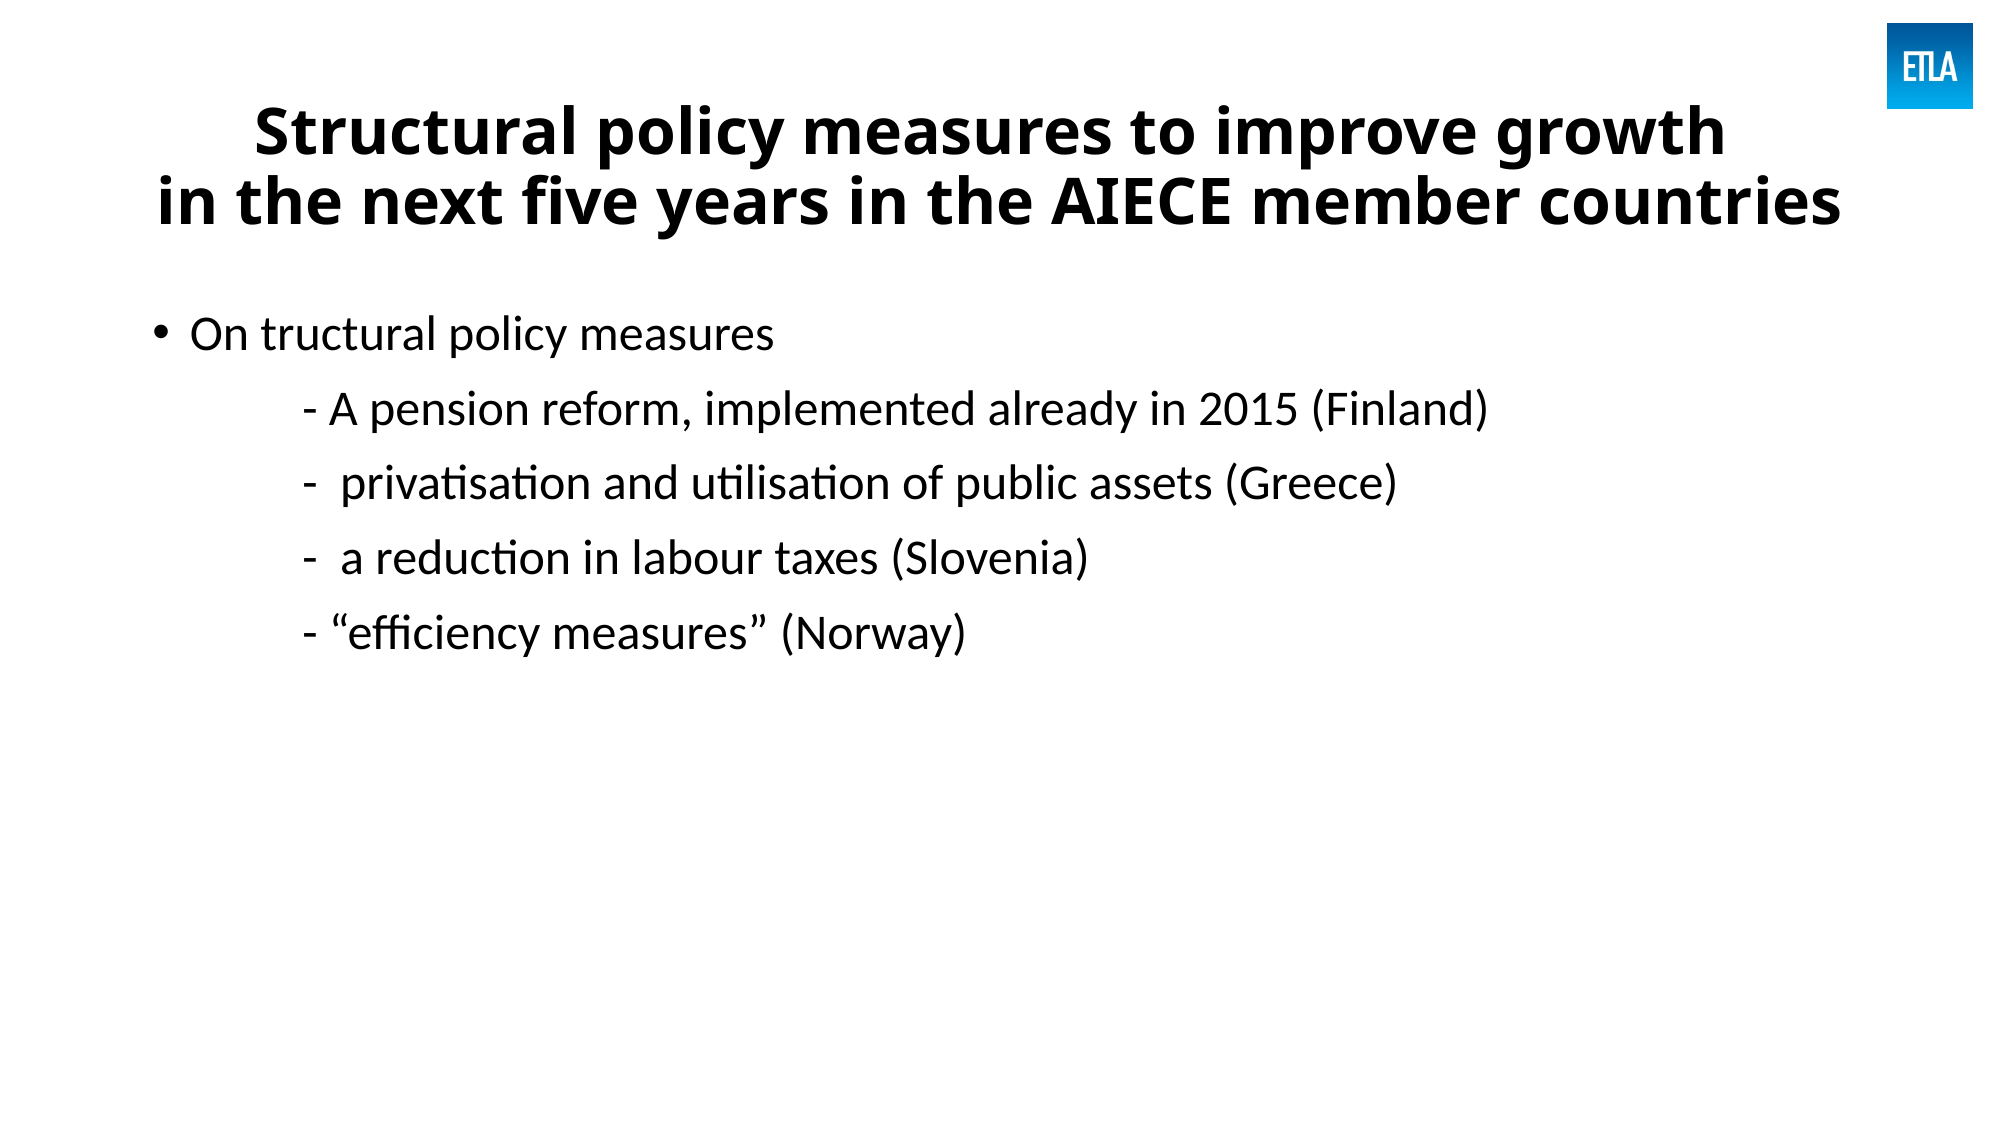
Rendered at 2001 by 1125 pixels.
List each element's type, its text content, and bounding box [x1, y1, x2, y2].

title Structural policy measures to improve growth in the next five years in the AIECE member countries [137, 59, 1863, 278]
list On tructural policy measures - A pension reform, implemented already in 2015 (Finland) - privatisation and utilisation of public assets (Greece) - a reduction in labour taxes (Slovenia) - “efficiency measures” (Norway) [137, 299, 1863, 1014]
picture [1887, 23, 1973, 81]
